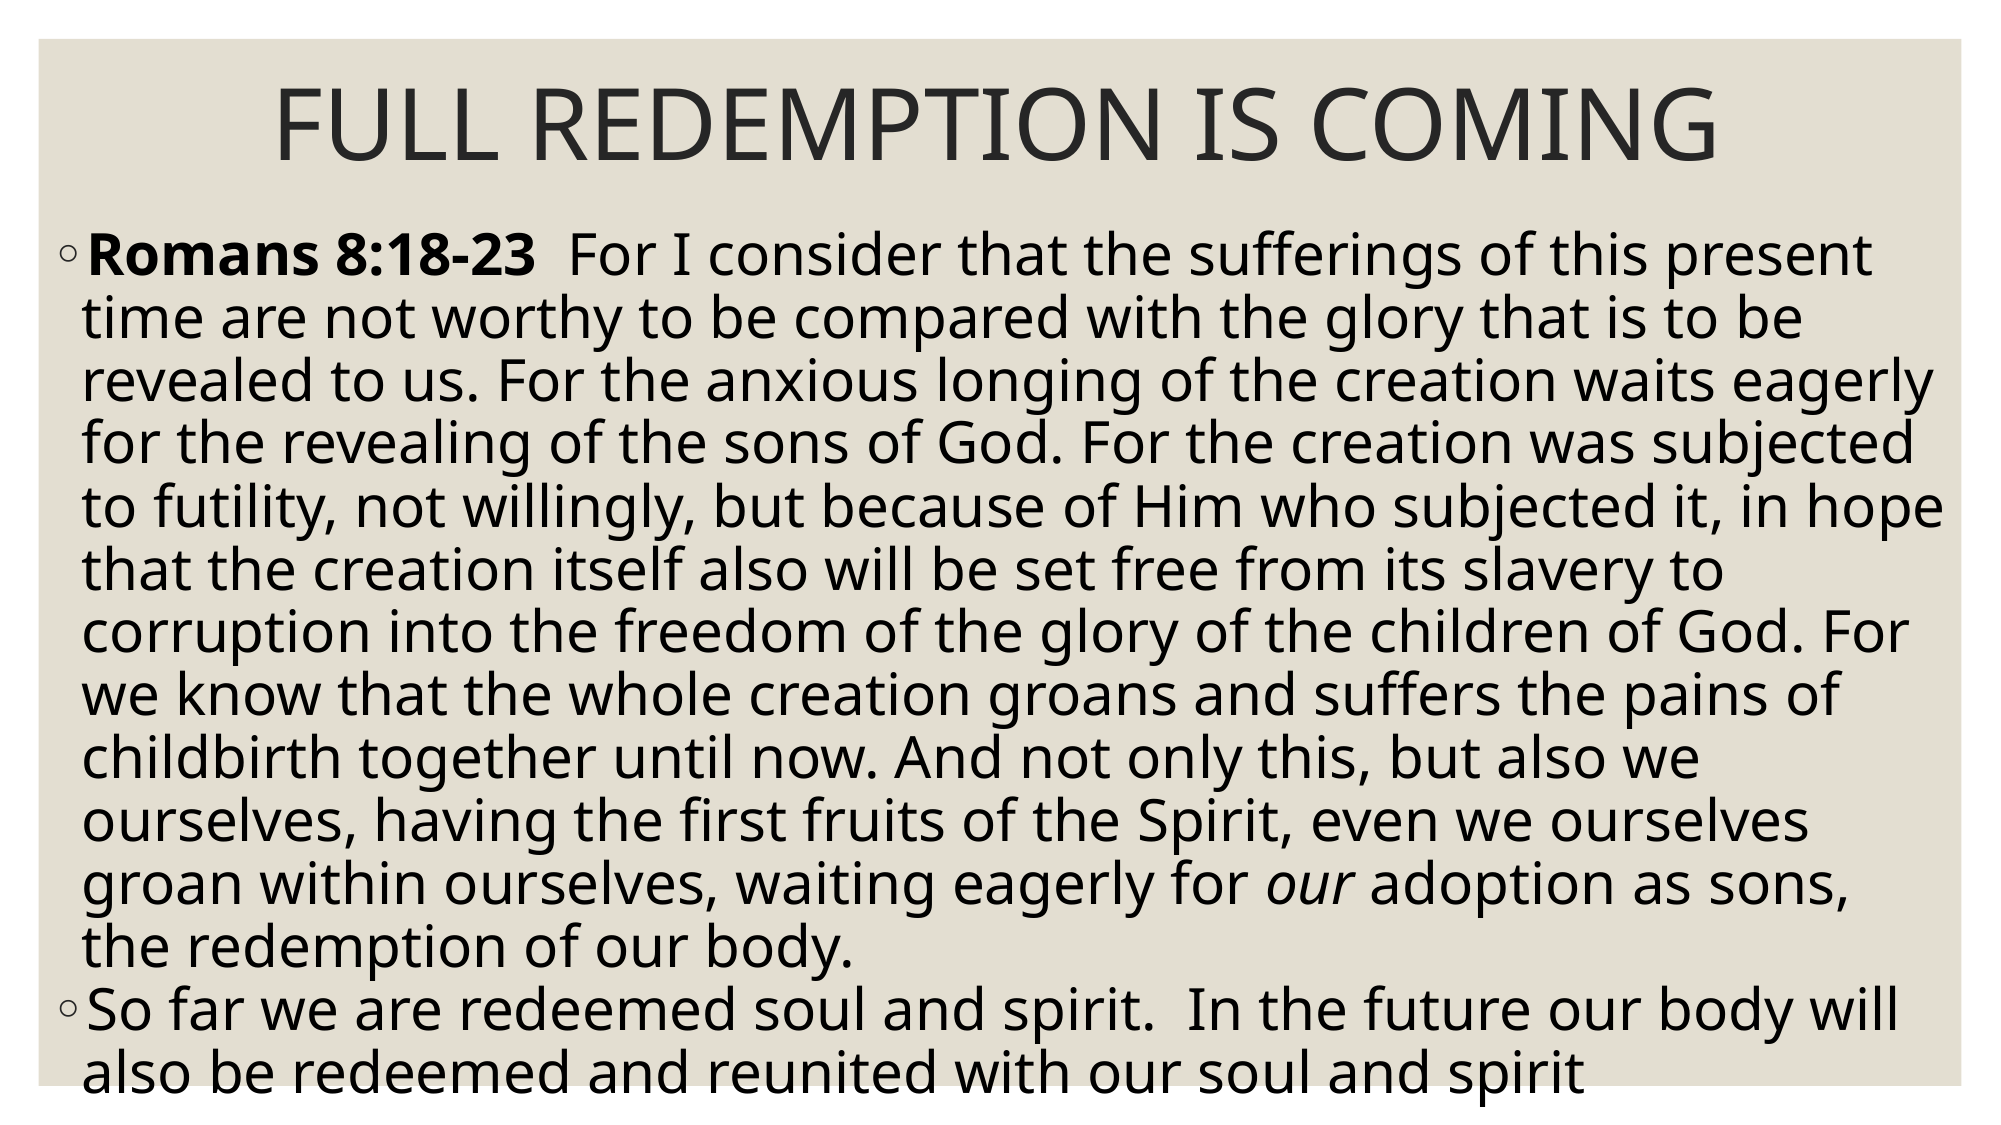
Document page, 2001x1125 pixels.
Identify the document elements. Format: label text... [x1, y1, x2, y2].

title FULL REDEMPTION IS COMING [36, 39, 1957, 217]
list Romans 8:18-23 For I consider that the sufferings of this present time are not worthy to be compared with the glory that is to be revealed to us. For the anxious longing of the creation waits eagerly for the revealing of the sons of God. For the creation was subjected to futility, not willingly, but because of Him who subjected it, in hope that the creation itself also will be set free from its slavery to corruption into the freedom of the glory of the children of God. For we know that the whole creation groans and suffers the pains of childbirth together until now. And not only this, but also we ourselves, having the first fruits of the Spirit, even we ourselves groan within ourselves, waiting eagerly for our adoption as sons, the redemption of our body. So far we are redeemed soul and spirit. In the future our body will also be redeemed and reunited with our soul and spirit [36, 217, 1963, 1086]
